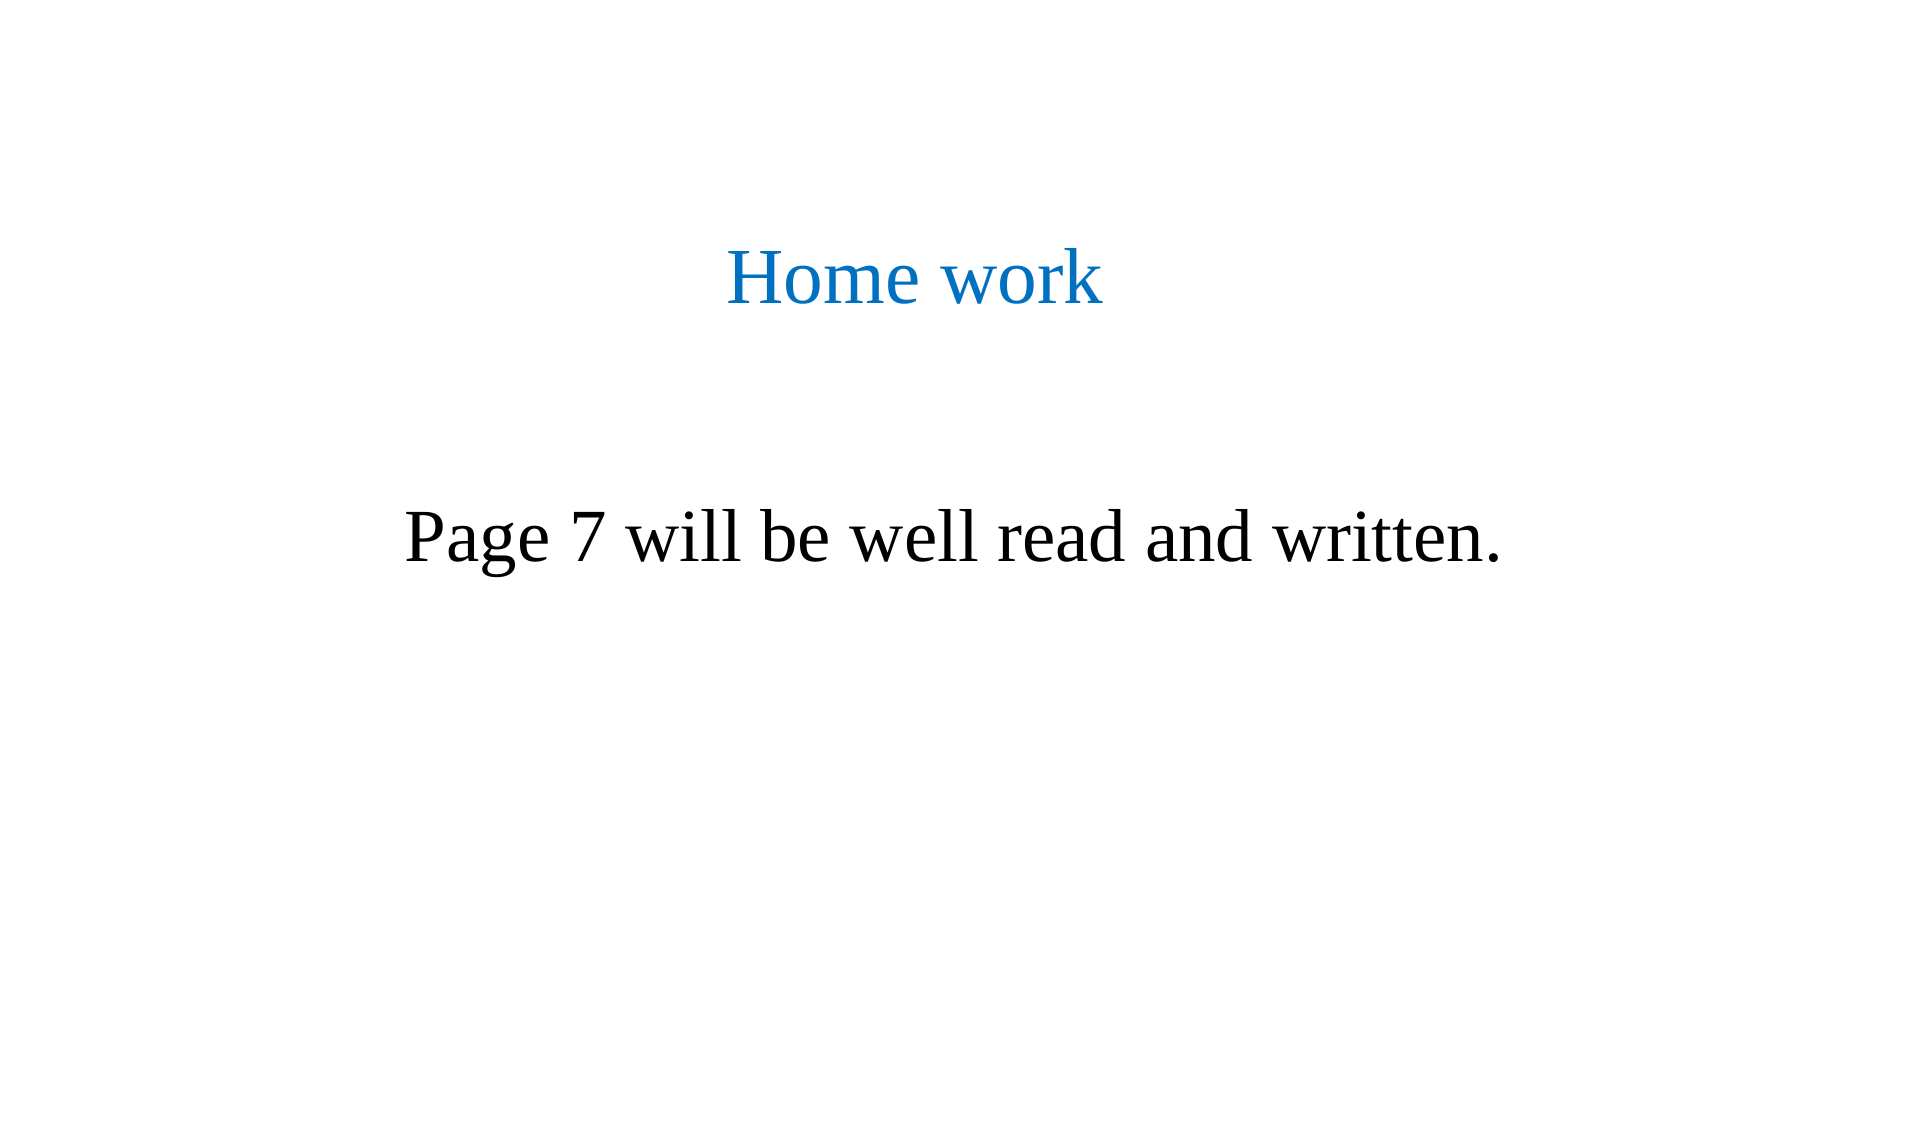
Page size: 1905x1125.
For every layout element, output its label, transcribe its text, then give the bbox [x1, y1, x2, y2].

text_box Page 7 will be well read and written. [390, 479, 1693, 584]
text_box Home work [711, 217, 1241, 328]
